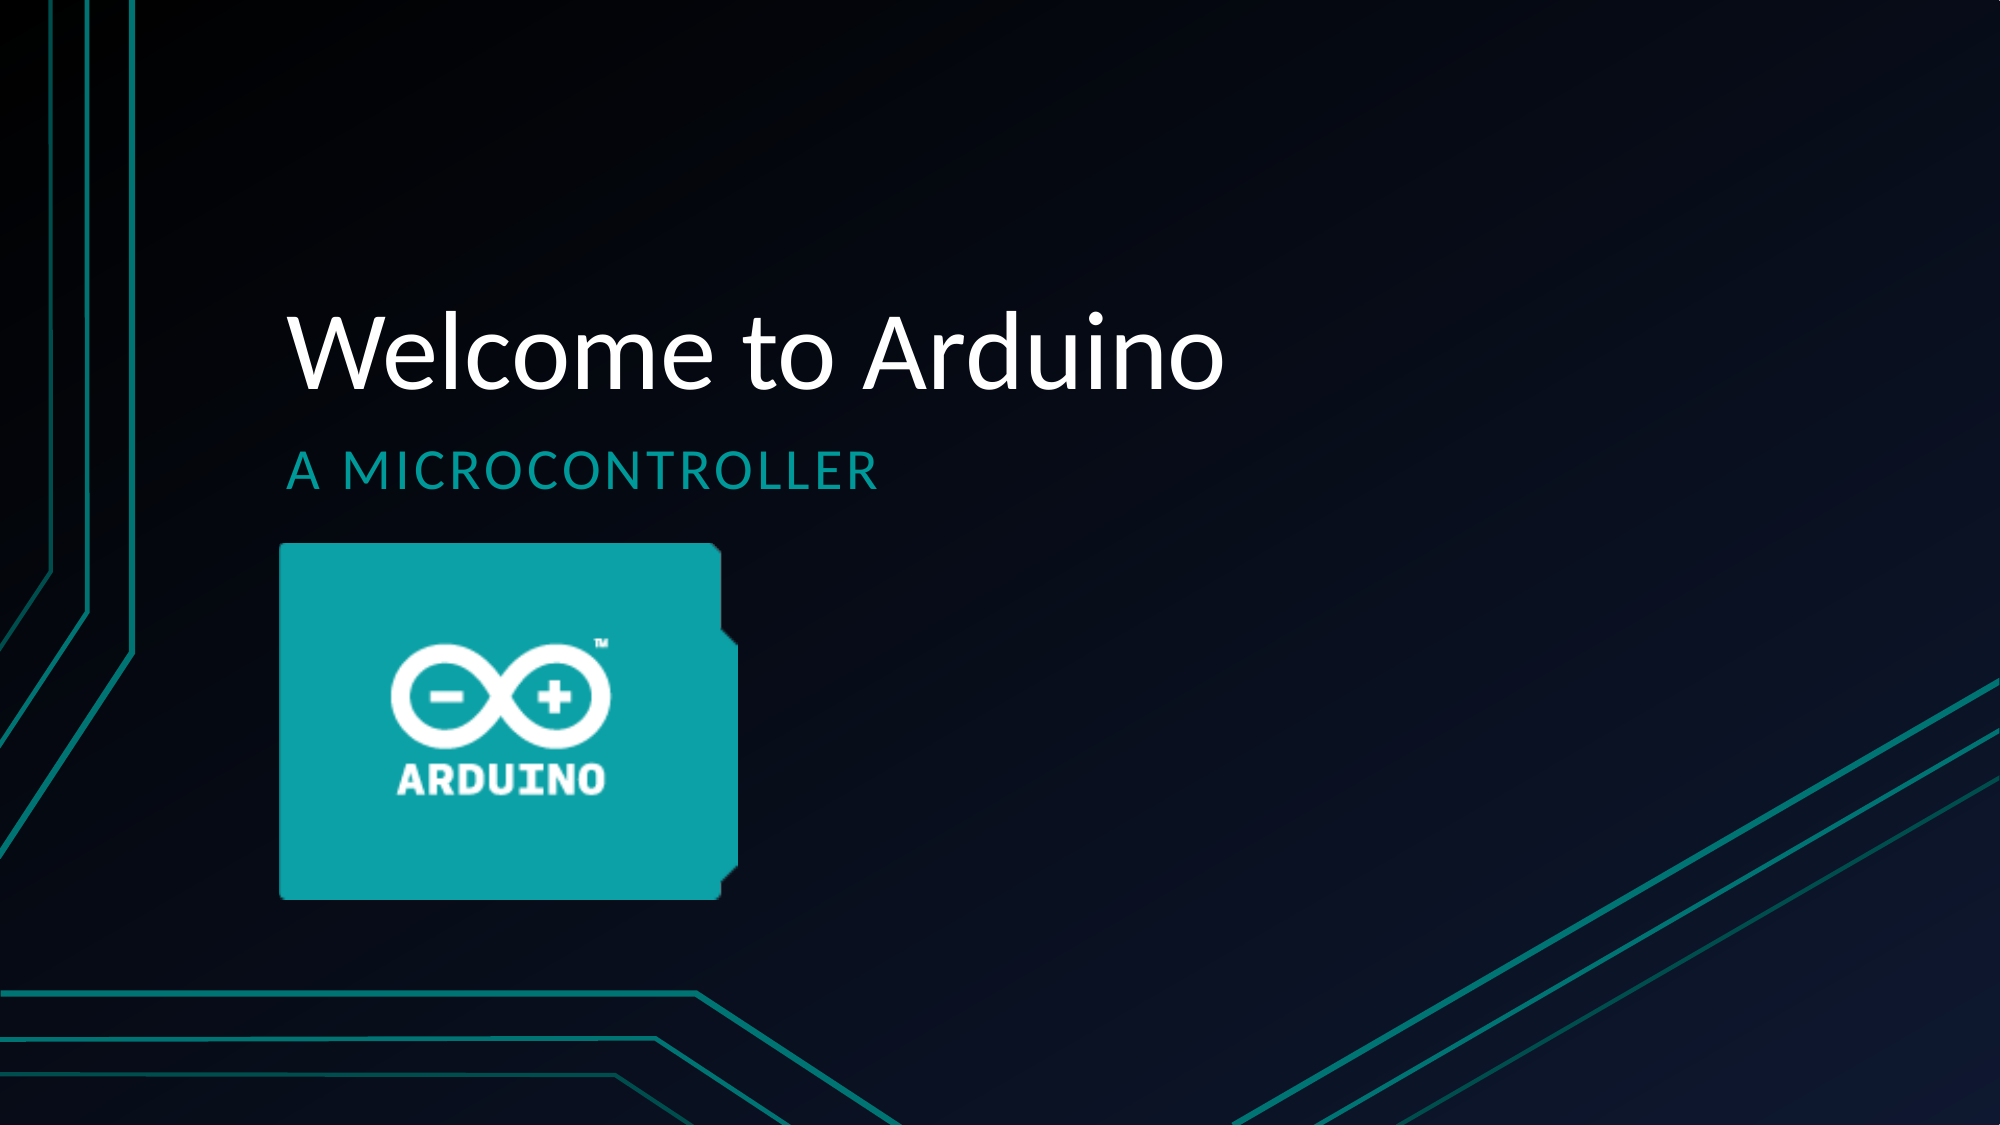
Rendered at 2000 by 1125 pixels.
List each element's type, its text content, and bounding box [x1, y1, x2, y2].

picture [278, 543, 738, 901]
title Welcome to Arduino [266, 95, 1700, 424]
subtitle A Microcontroller [266, 429, 1700, 717]
